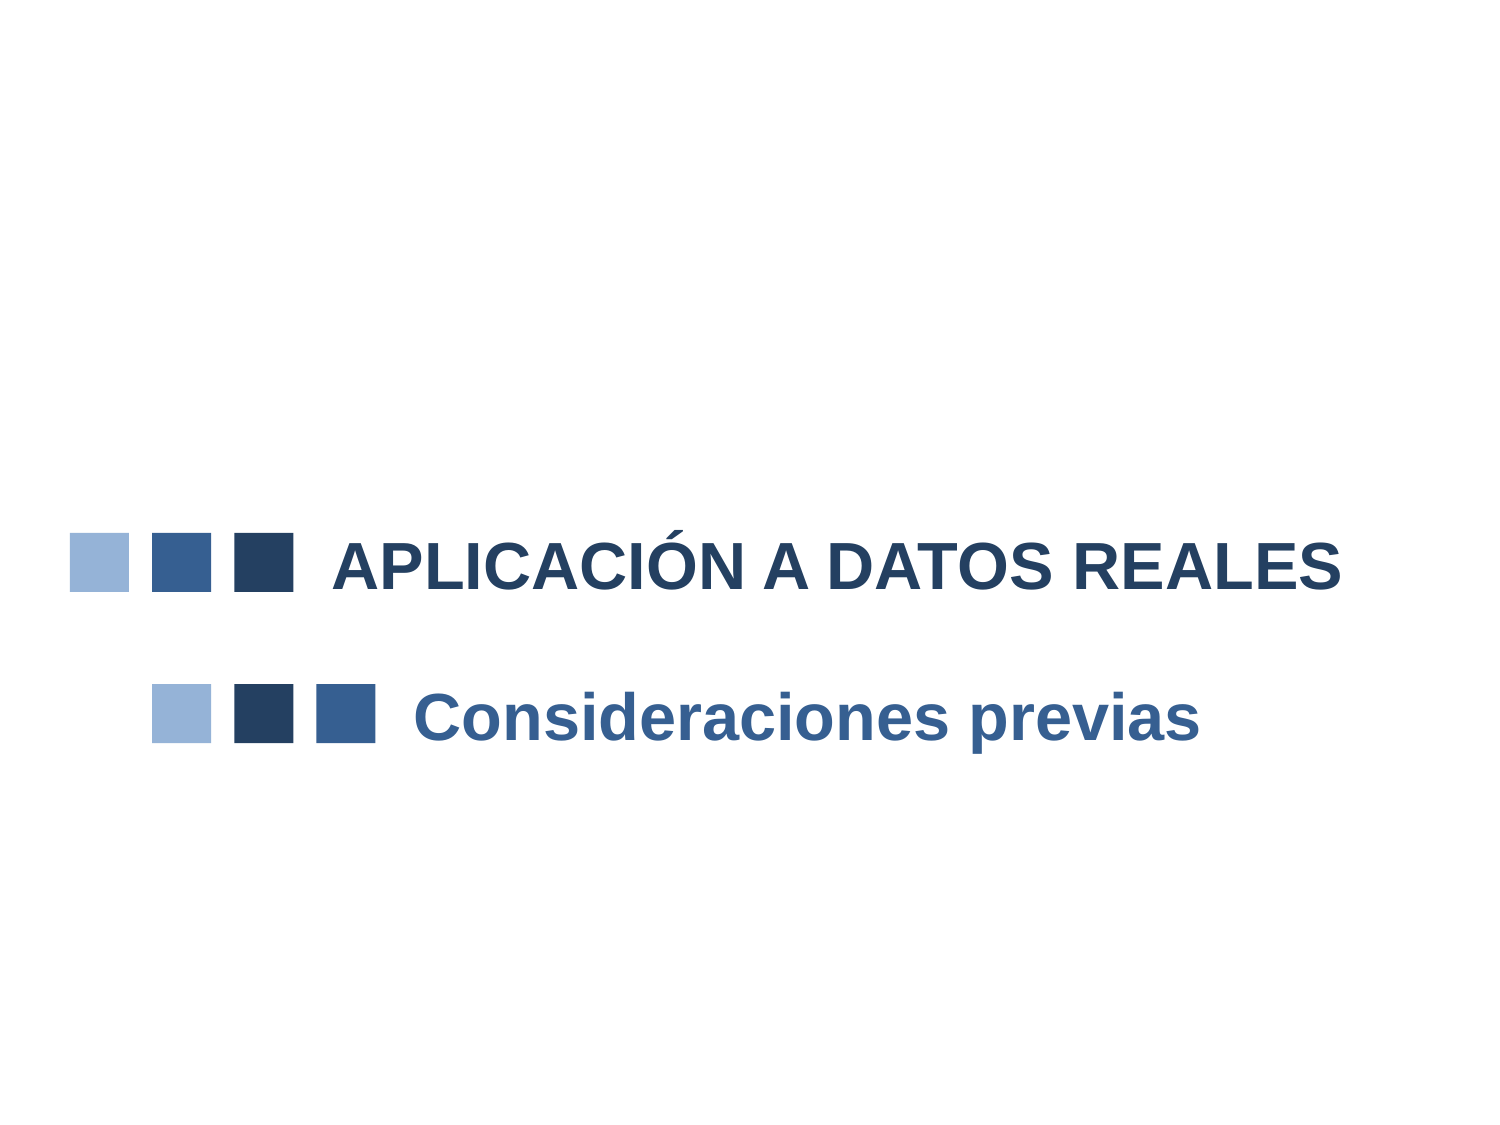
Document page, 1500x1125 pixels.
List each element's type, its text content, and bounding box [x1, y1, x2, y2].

list APLICACIÓN A DATOS REALES [316, 514, 1430, 611]
list Consideraciones previas [398, 665, 1430, 762]
